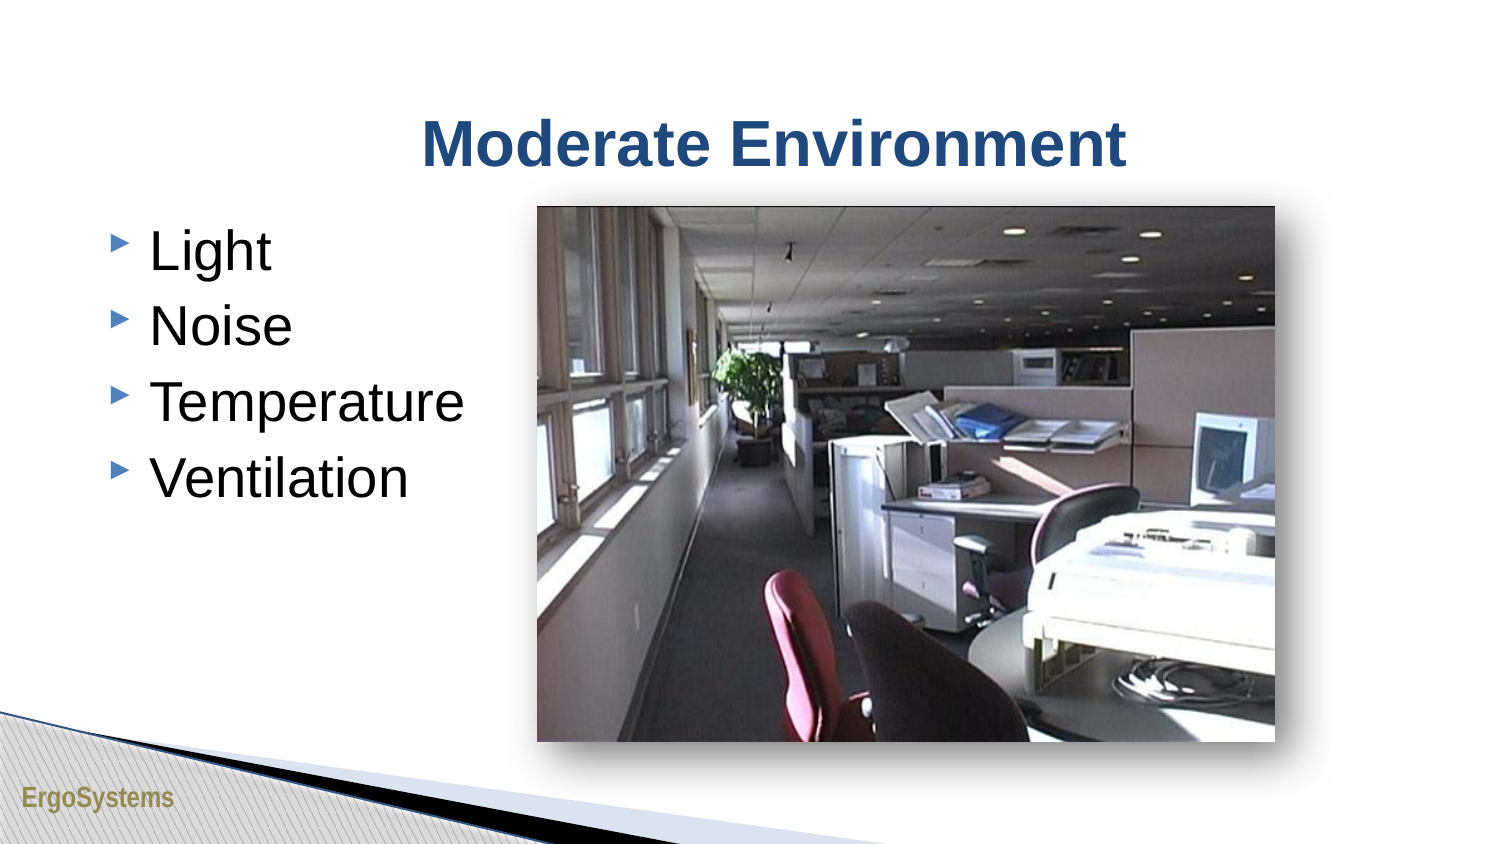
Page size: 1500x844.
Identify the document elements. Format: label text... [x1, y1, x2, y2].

list Light Noise Temperature Ventilation [75, 206, 532, 704]
picture [537, 205, 1276, 742]
title Moderate Environment [137, 93, 1413, 188]
